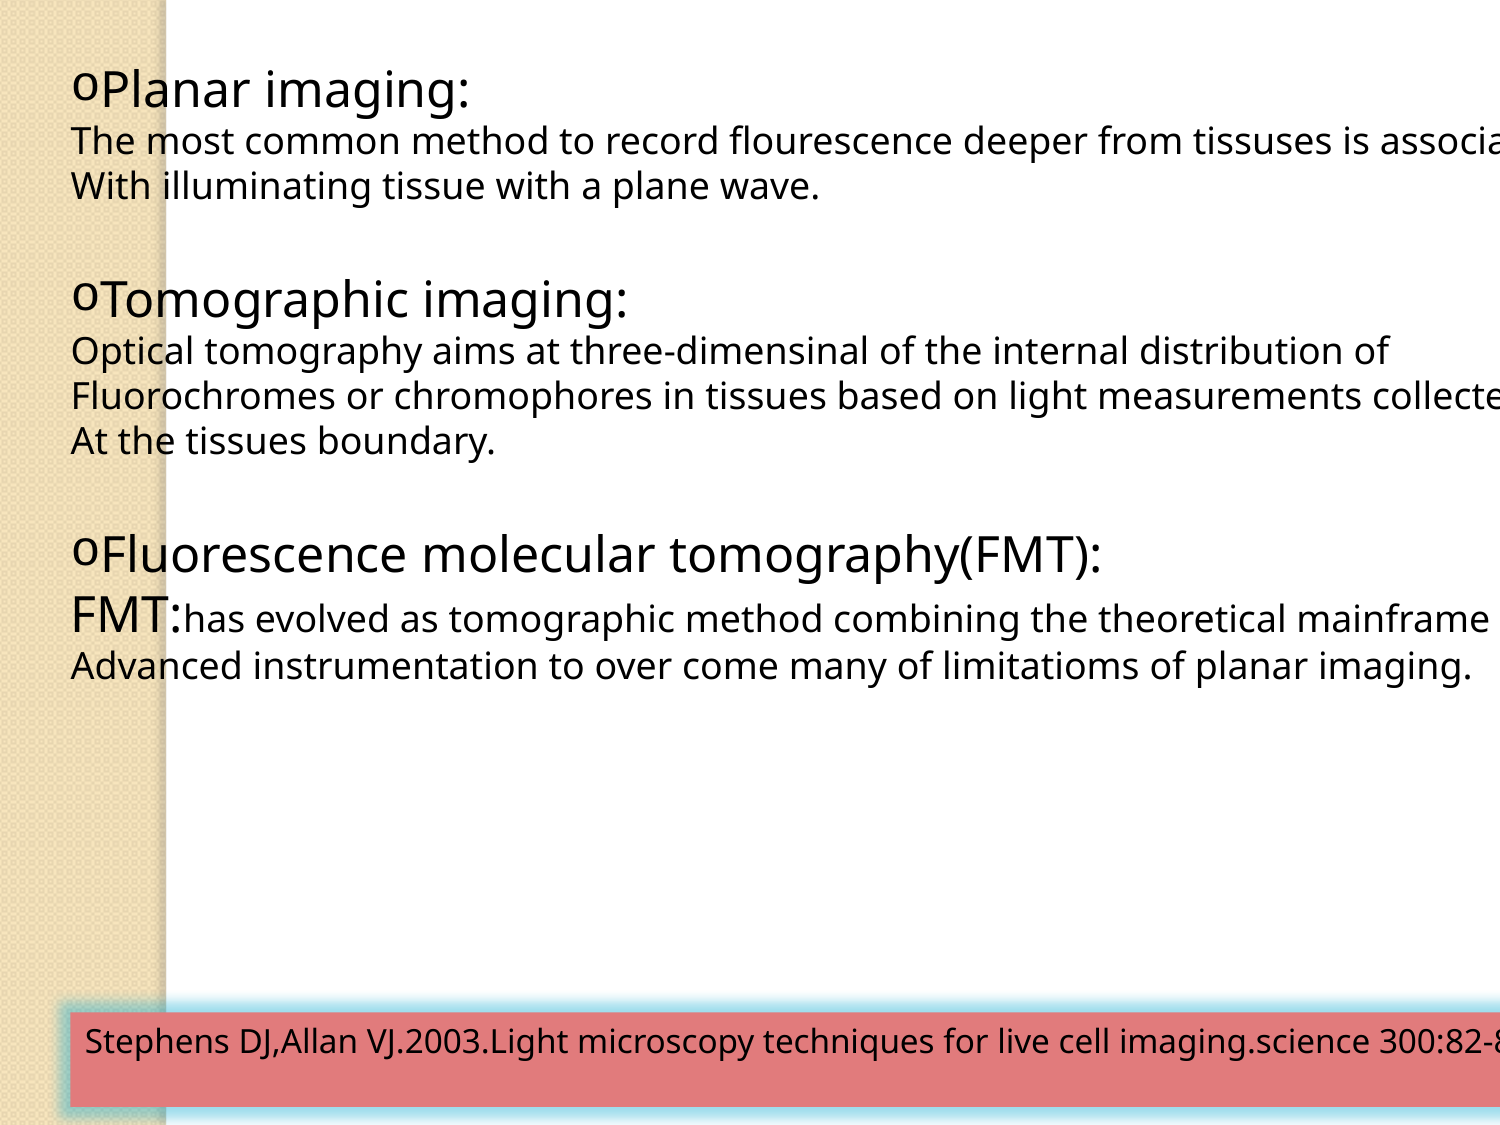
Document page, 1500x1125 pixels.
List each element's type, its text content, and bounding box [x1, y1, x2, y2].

text_box Stephens DJ,Allan VJ.2003.Light microscopy techniques for live cell imaging.science 300:82-86 [70, 1012, 1500, 1107]
text_box Planar imaging: The most common method to record flourescence deeper from tissuses is associated With illuminating tissue with a plane wave. Tomographic imaging: Optical tomography aims at three-dimensinal of the internal distribution of Fluorochromes or chromophores in tissues based on light measurements collected At the tissues boundary. Fluorescence molecular tomography(FMT): FMT:has evolved as tomographic method combining the theoretical mainframe with Advanced instrumentation to over come many of limitatioms of planar imaging. [55, 49, 1500, 785]
